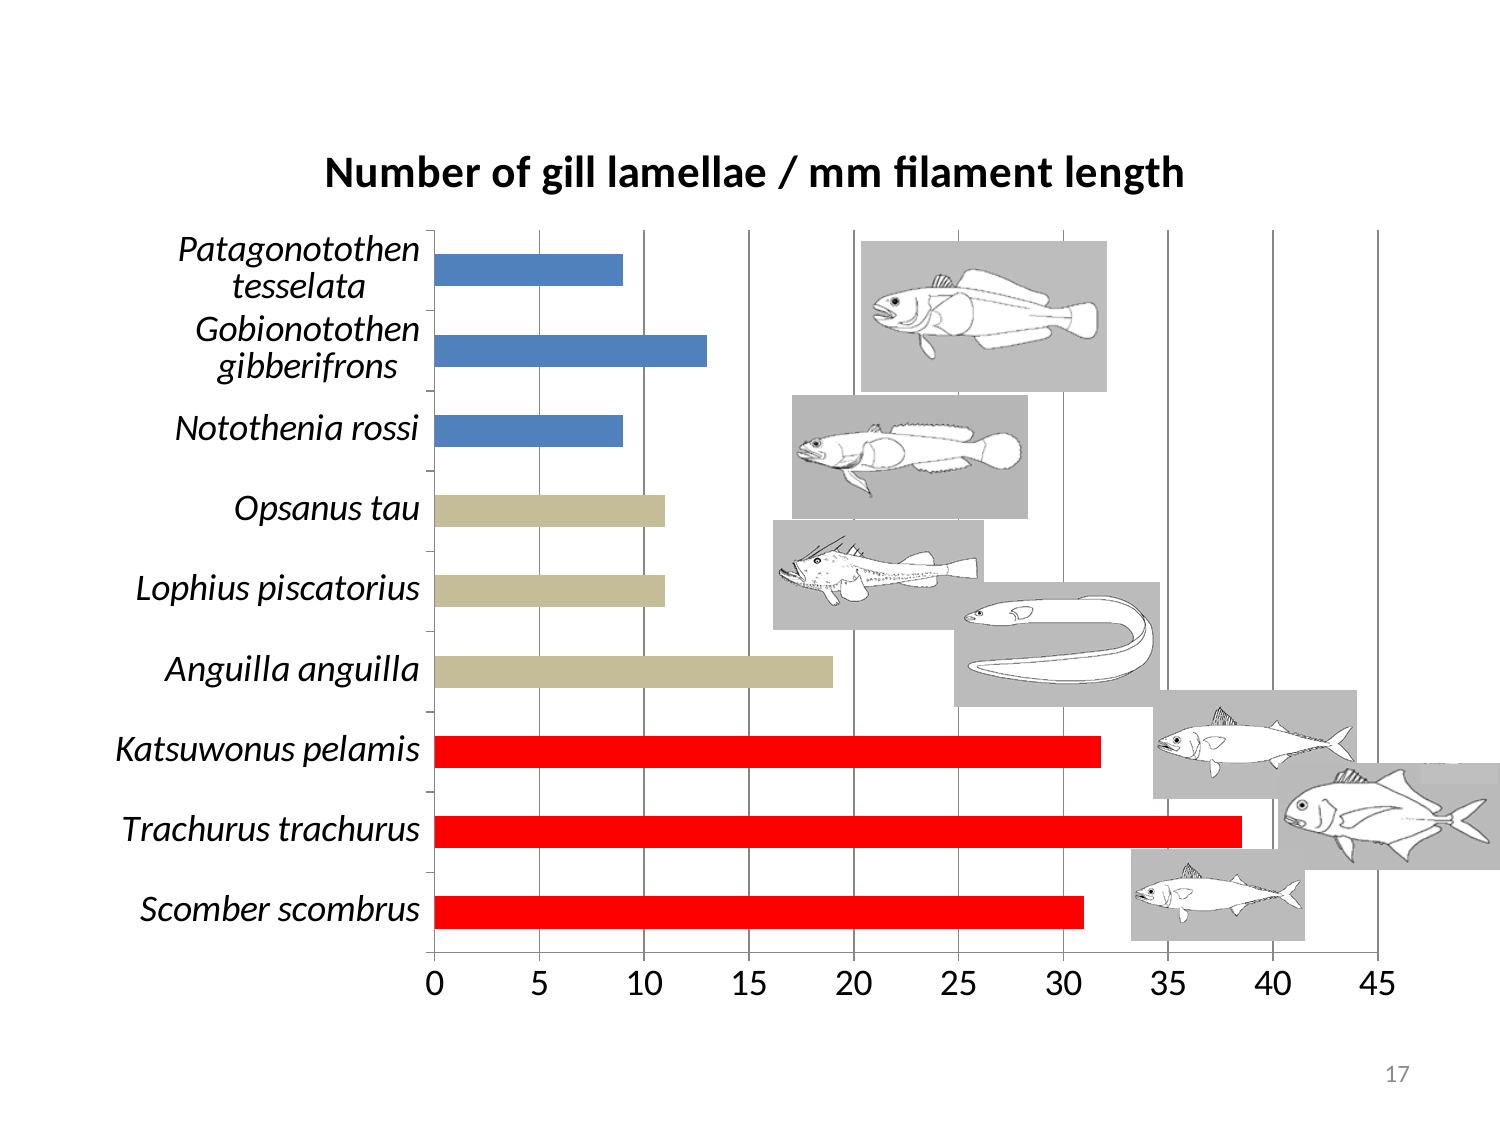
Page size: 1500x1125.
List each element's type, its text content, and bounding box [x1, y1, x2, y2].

picture [1130, 848, 1305, 942]
slide_number 17 [1074, 1042, 1425, 1103]
picture [773, 395, 1358, 800]
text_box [1277, 763, 1500, 870]
chart [88, 113, 1424, 1024]
picture [860, 241, 1107, 392]
